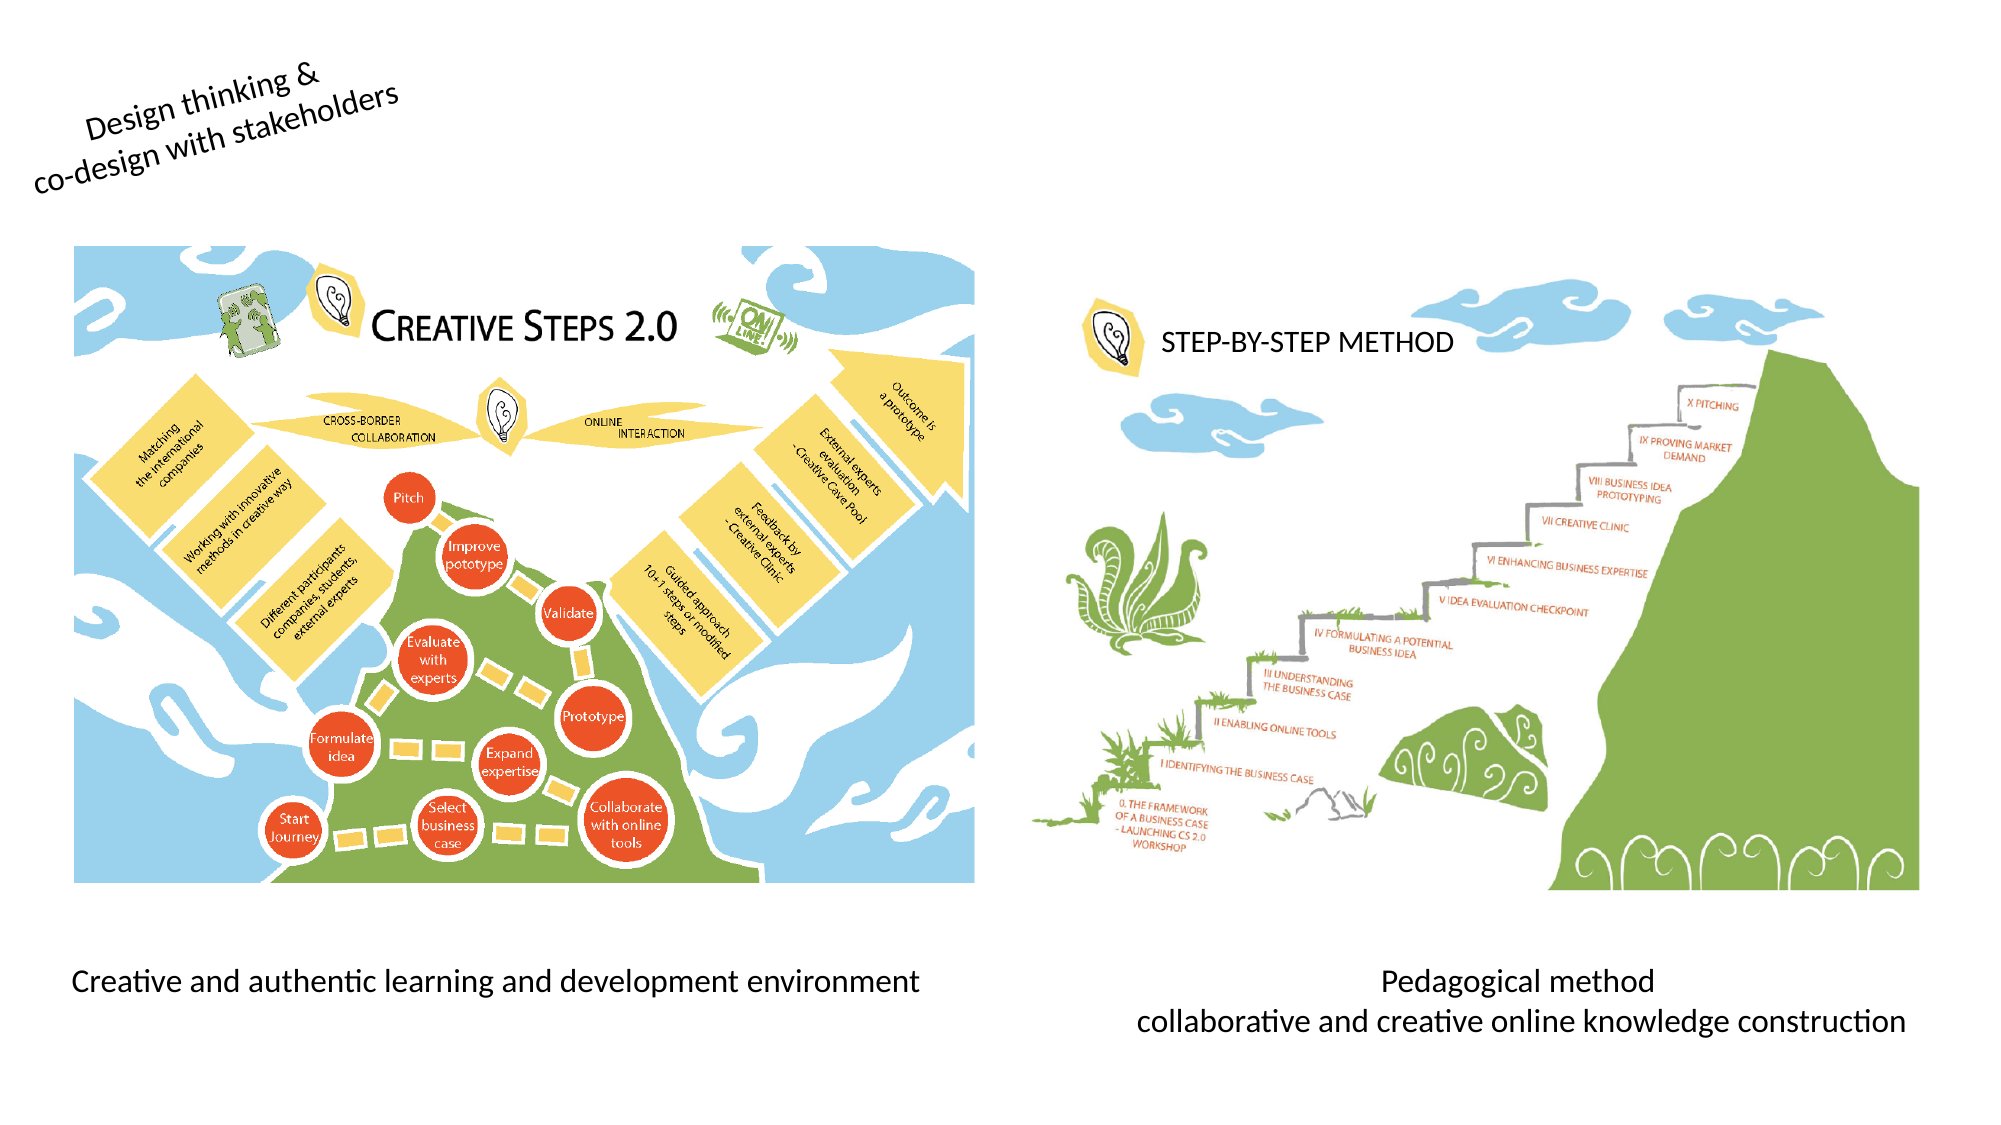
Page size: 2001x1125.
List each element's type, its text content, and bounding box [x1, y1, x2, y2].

picture [51, 232, 987, 893]
picture [999, 232, 1935, 903]
text_box Creative and authentic learning and development environment [56, 952, 937, 1007]
text_box Pedagogical method collaborative and creative online knowledge construction [1121, 952, 1923, 1047]
text_box Design thinking & co-design with stakeholders [2, 20, 418, 214]
